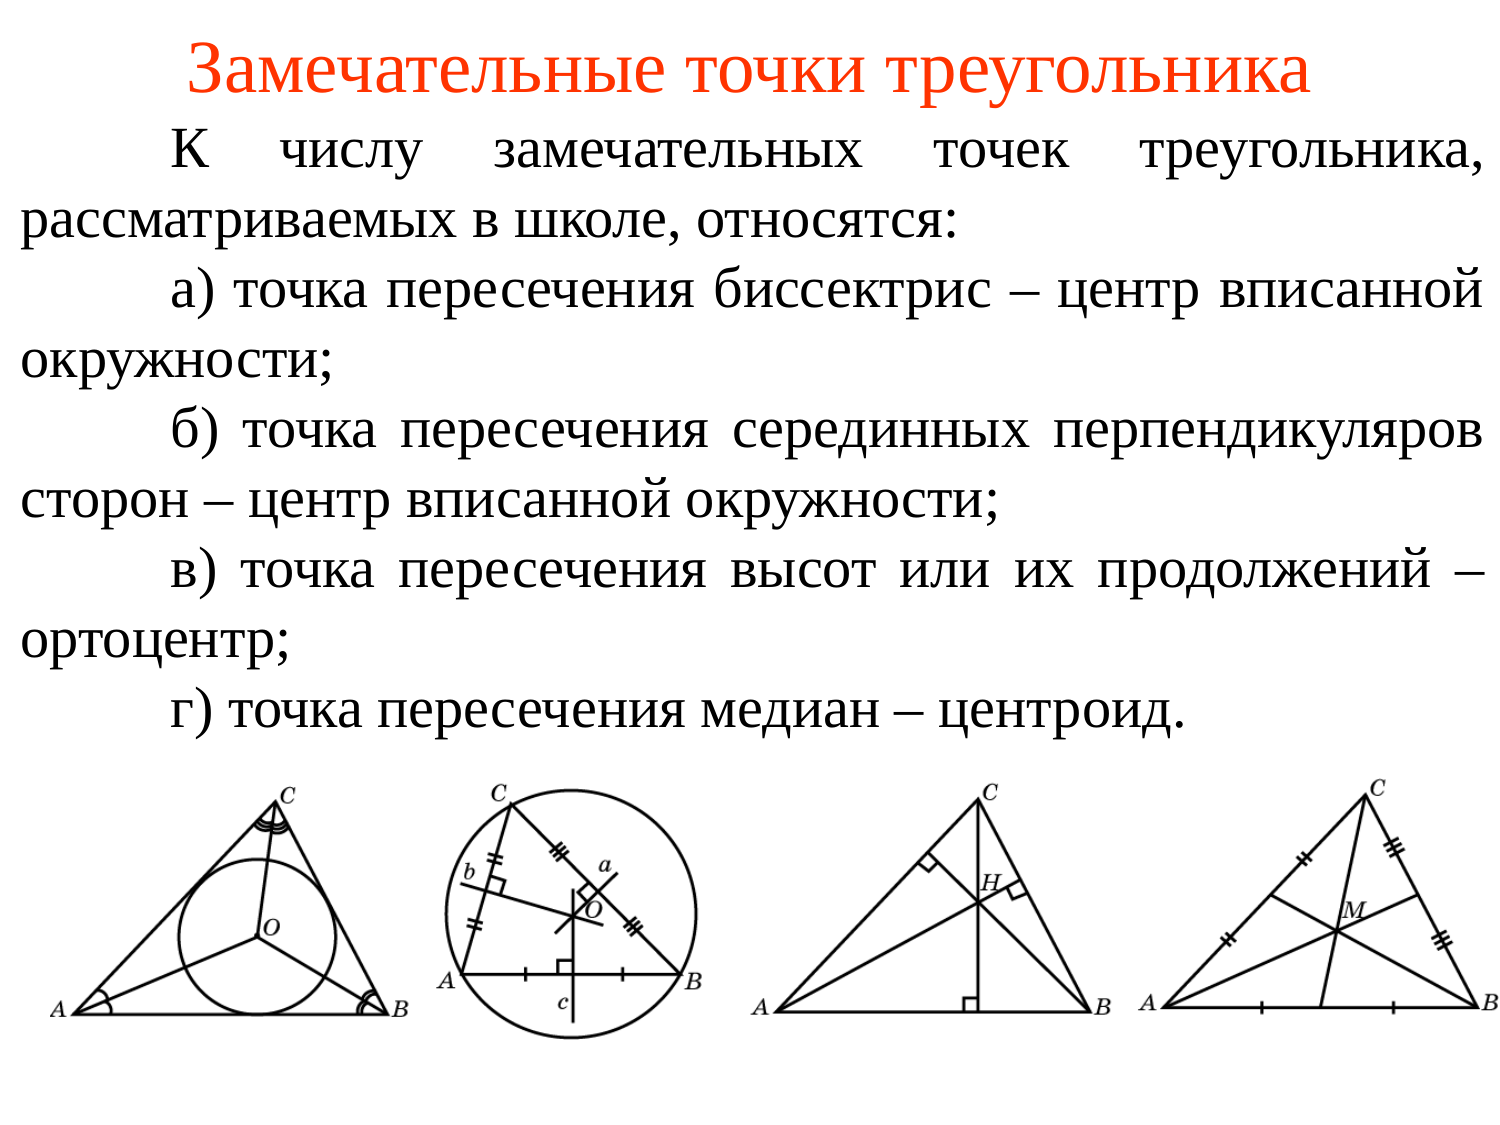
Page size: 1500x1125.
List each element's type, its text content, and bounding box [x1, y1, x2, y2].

title Замечательные точки треугольника [0, 0, 1500, 125]
text_box К числу замечательных точек треугольника, рассматриваемых в школе, относятся: а) точка пересечения биссектрис – центр вписанной окружности; б) точка пересечения серединных перпендикуляров сторон – центр вписанной окружности; в) точка пересечения высот или их продолжений – ортоцентр; г) точка пересечения медиан – центроид. [5, 101, 1500, 747]
picture [49, 774, 1500, 1040]
